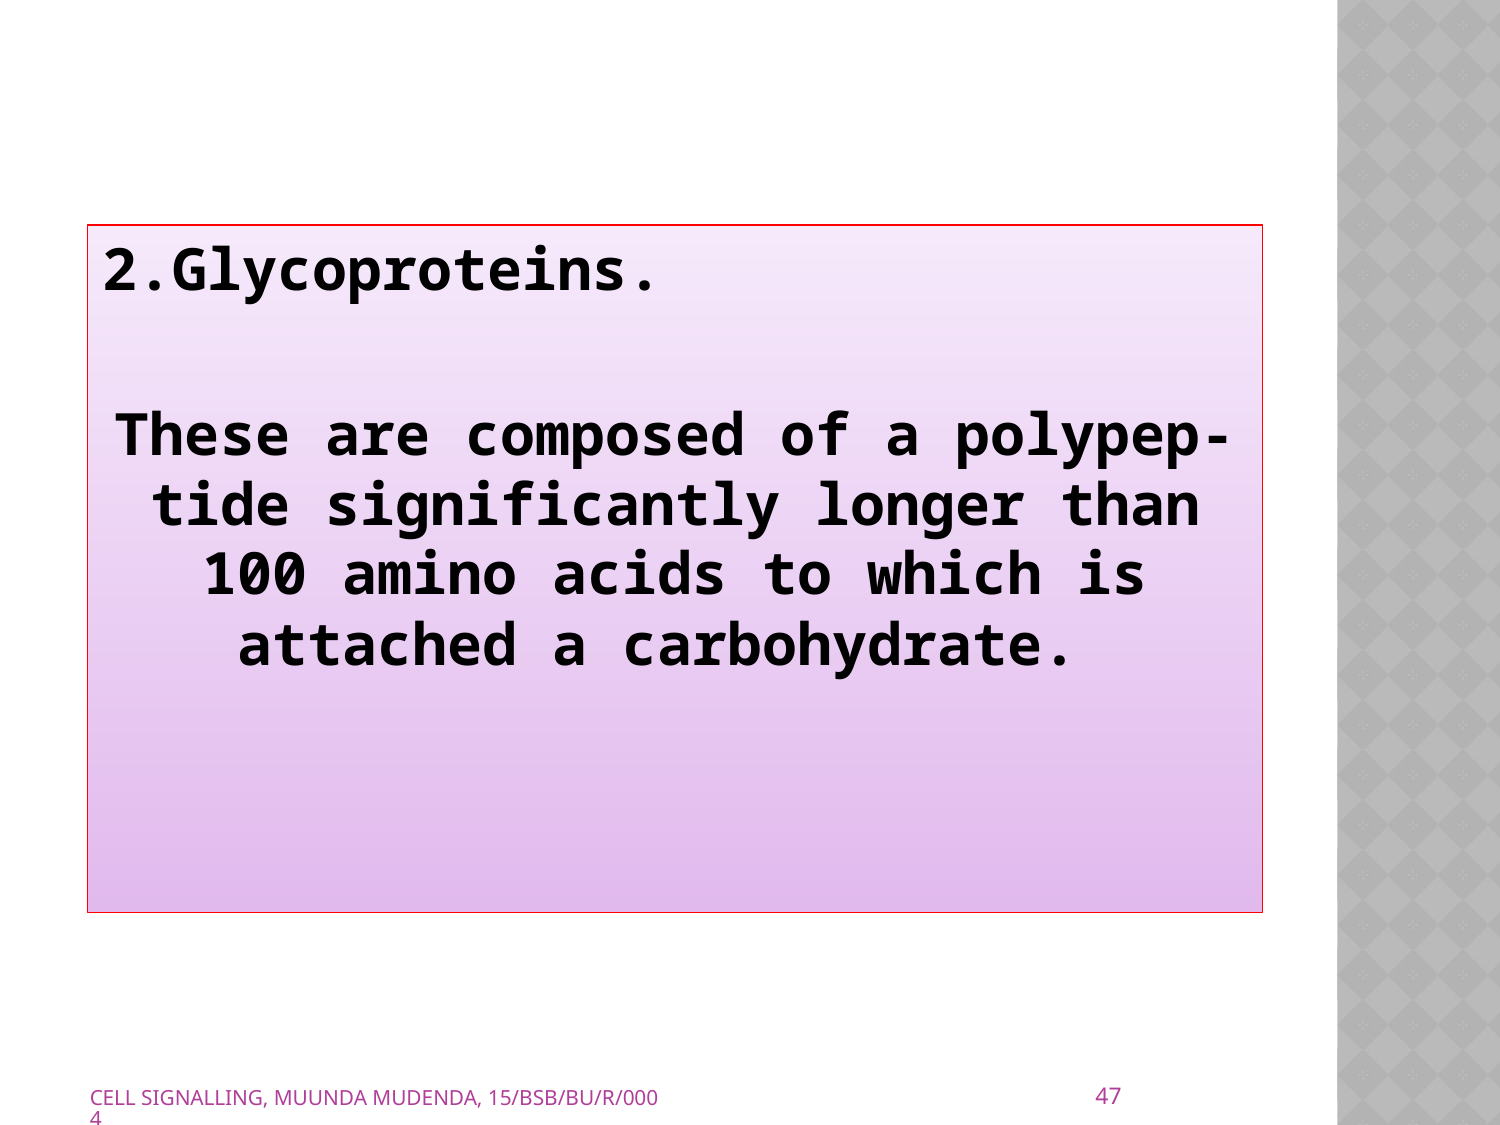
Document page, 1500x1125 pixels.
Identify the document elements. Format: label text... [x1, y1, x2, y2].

slide_number 47 [1025, 1075, 1122, 1113]
footer CELL SIGNALLING, MUUNDA MUDENDA, 15/BSB/BU/R/0004 [75, 1075, 675, 1114]
list 2.Glycoproteins. These are composed of a polypep-tide significantly longer than 100 amino acids to which is attached a carbohydrate. [87, 224, 1263, 913]
